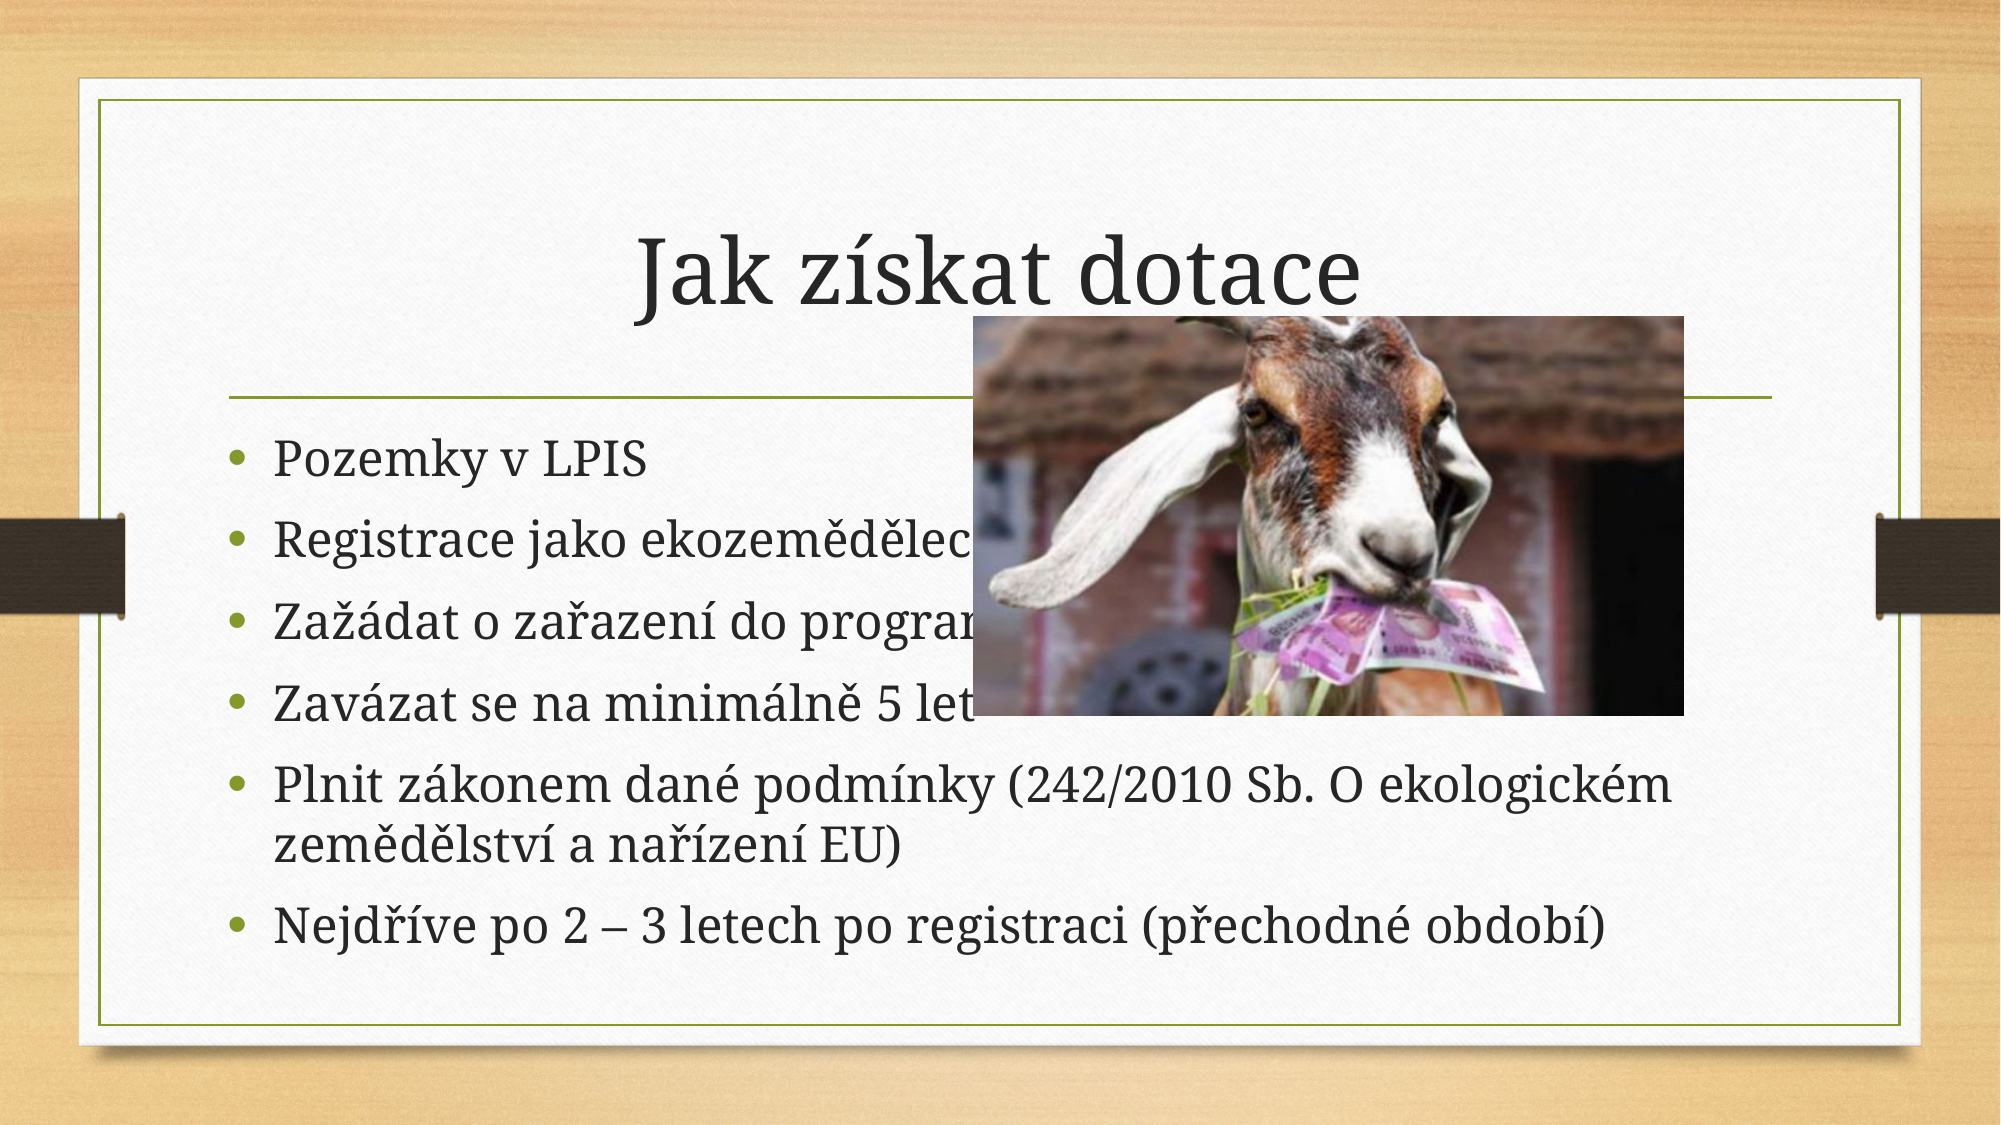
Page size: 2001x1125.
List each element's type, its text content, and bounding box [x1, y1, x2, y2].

list Pozemky v LPIS Registrace jako ekozemědělec Zažádat o zařazení do programu Zavázat se na minimálně 5 let Plnit zákonem dané podmínky (242/2010 Sb. O ekologickém zemědělství a nařízení EU) Nejdříve po 2 – 3 letech po registraci (přechodné období) [212, 419, 1788, 964]
title Jak získat dotace [212, 161, 1788, 375]
picture [0, 0, 2001, 1125]
